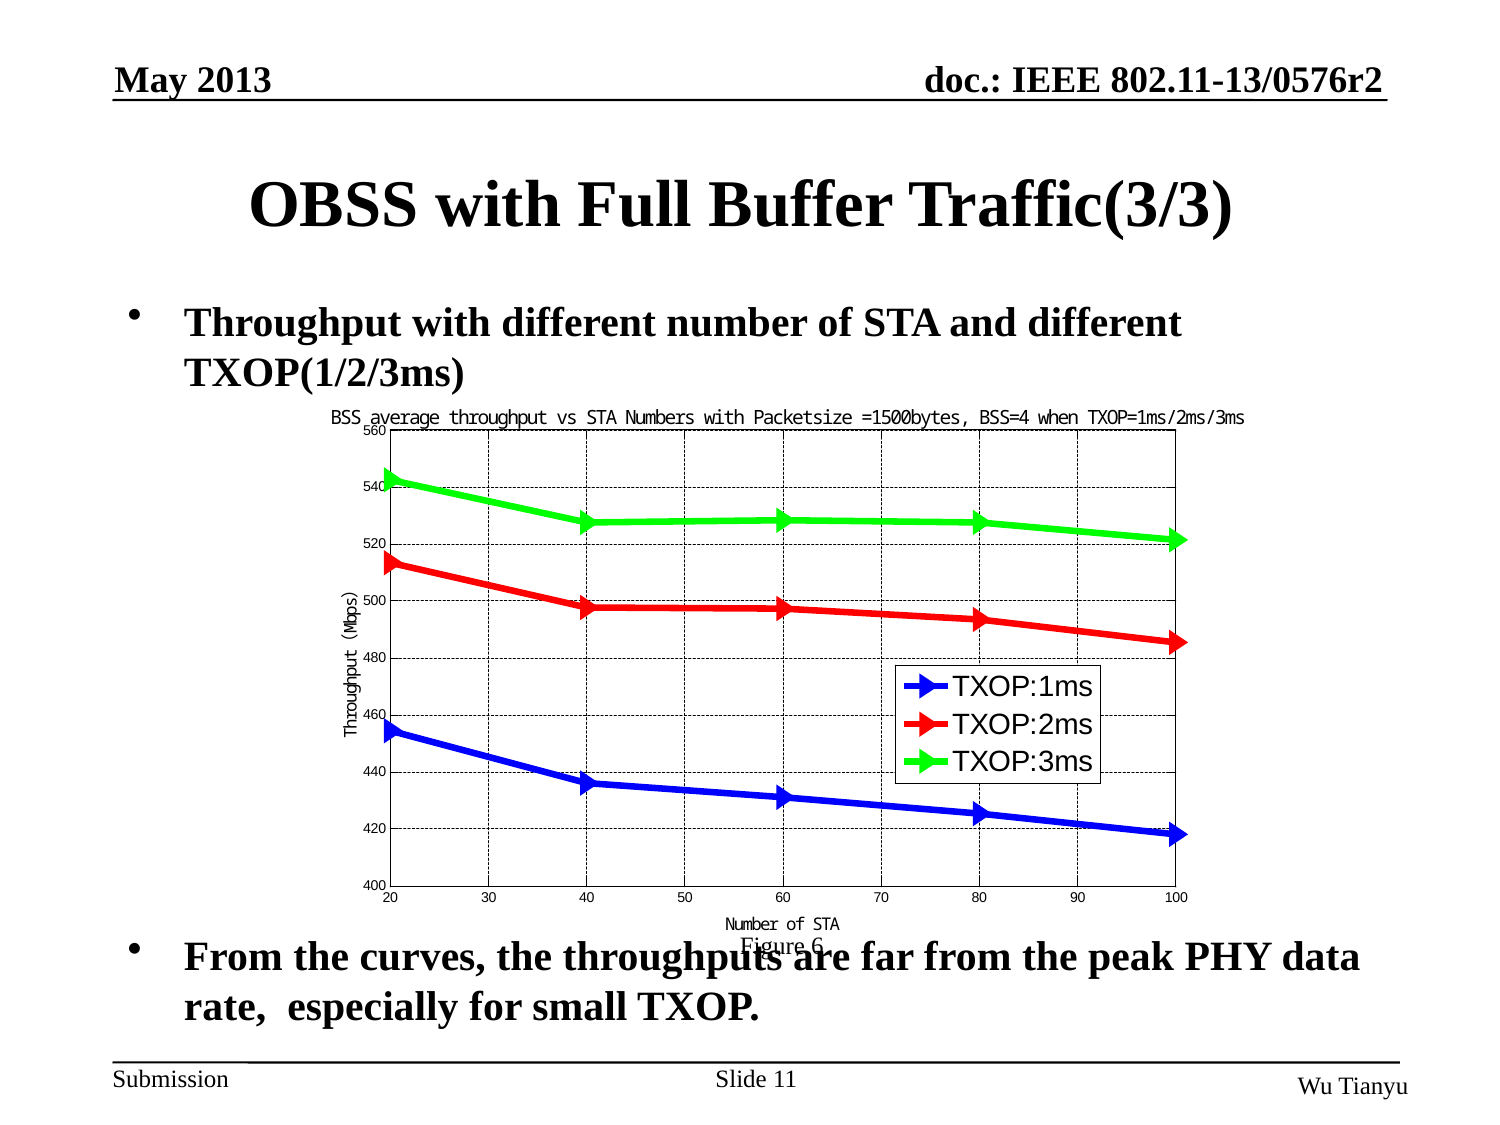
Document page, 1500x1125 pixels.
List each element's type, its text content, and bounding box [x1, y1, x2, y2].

text_box Wu Tianyu [1282, 1062, 1438, 1100]
list Throughput with different number of STA and different TXOP(1/2/3ms) From the curves, the throughputs are far from the peak PHY data rate, especially for small TXOP. [112, 288, 1388, 1050]
picture [261, 390, 1276, 951]
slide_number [114, 54, 310, 101]
slide_number Slide 11 [712, 1061, 800, 1093]
text_box Figure 6 [725, 960, 850, 967]
title OBSS with Full Buffer Traffic(3/3) [112, 112, 1388, 288]
